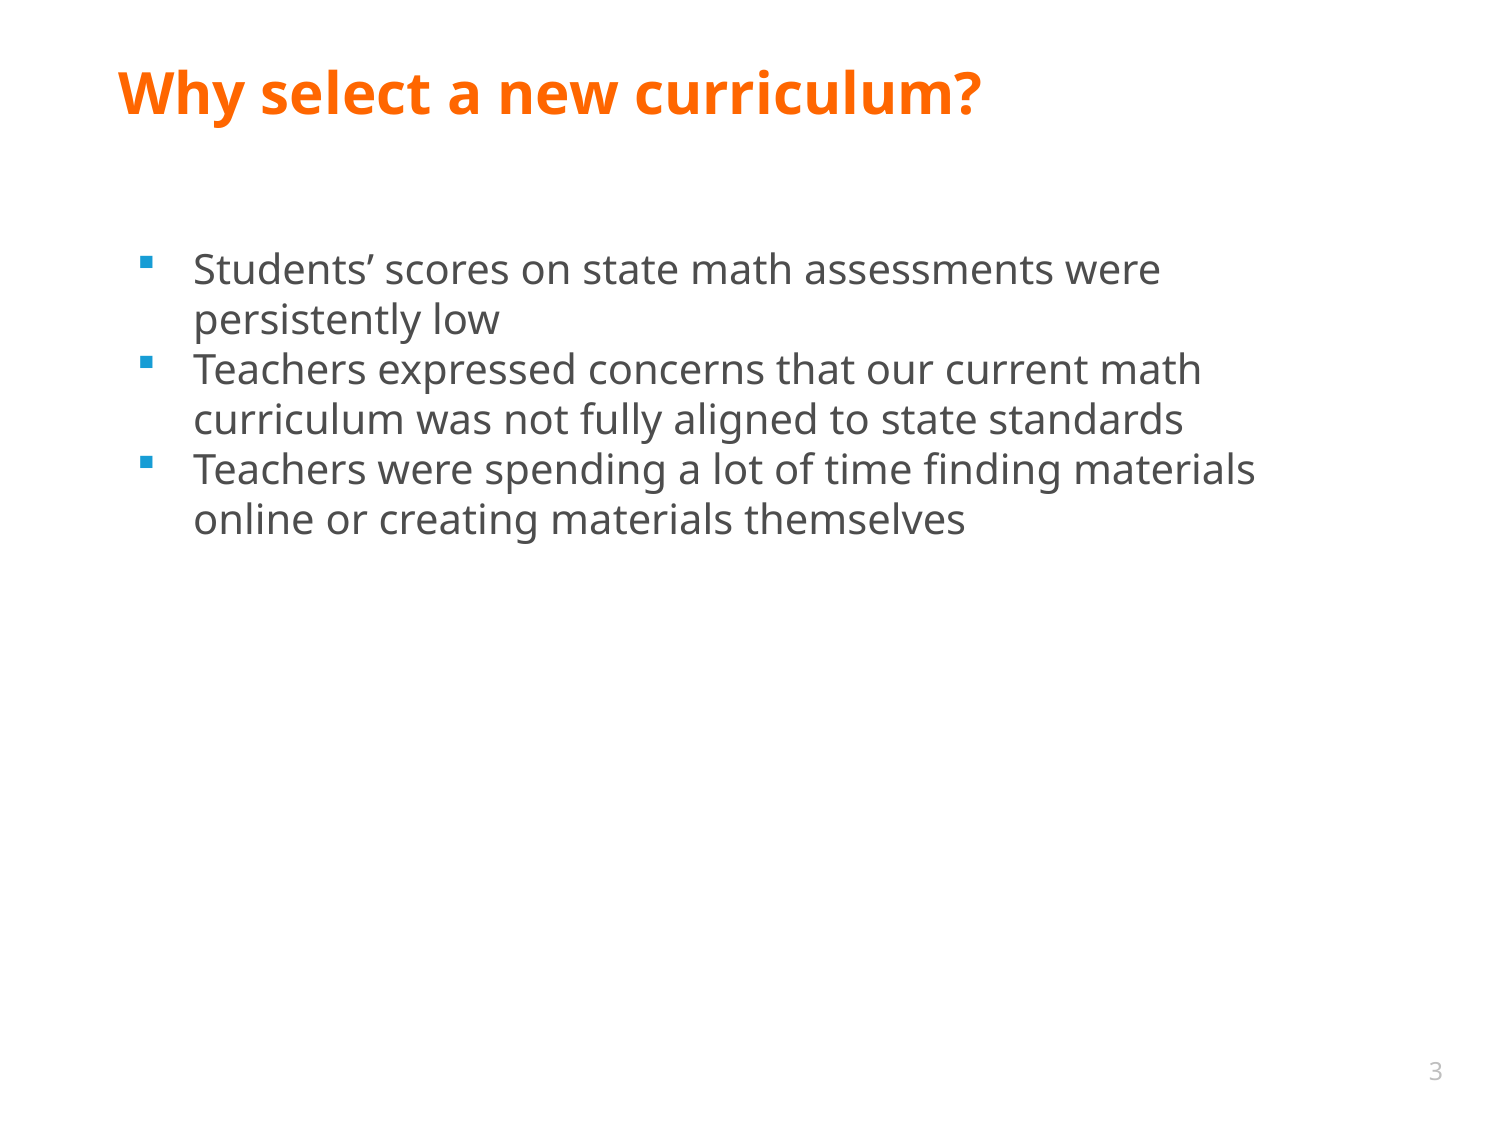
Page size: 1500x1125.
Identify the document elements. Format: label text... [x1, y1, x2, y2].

title Why select a new curriculum? [103, 48, 1343, 136]
list Students’ scores on state math assessments were persistently low Teachers expressed concerns that our current math curriculum was not fully aligned to state standards Teachers were spending a lot of time finding materials online or creating materials themselves [103, 235, 1391, 974]
